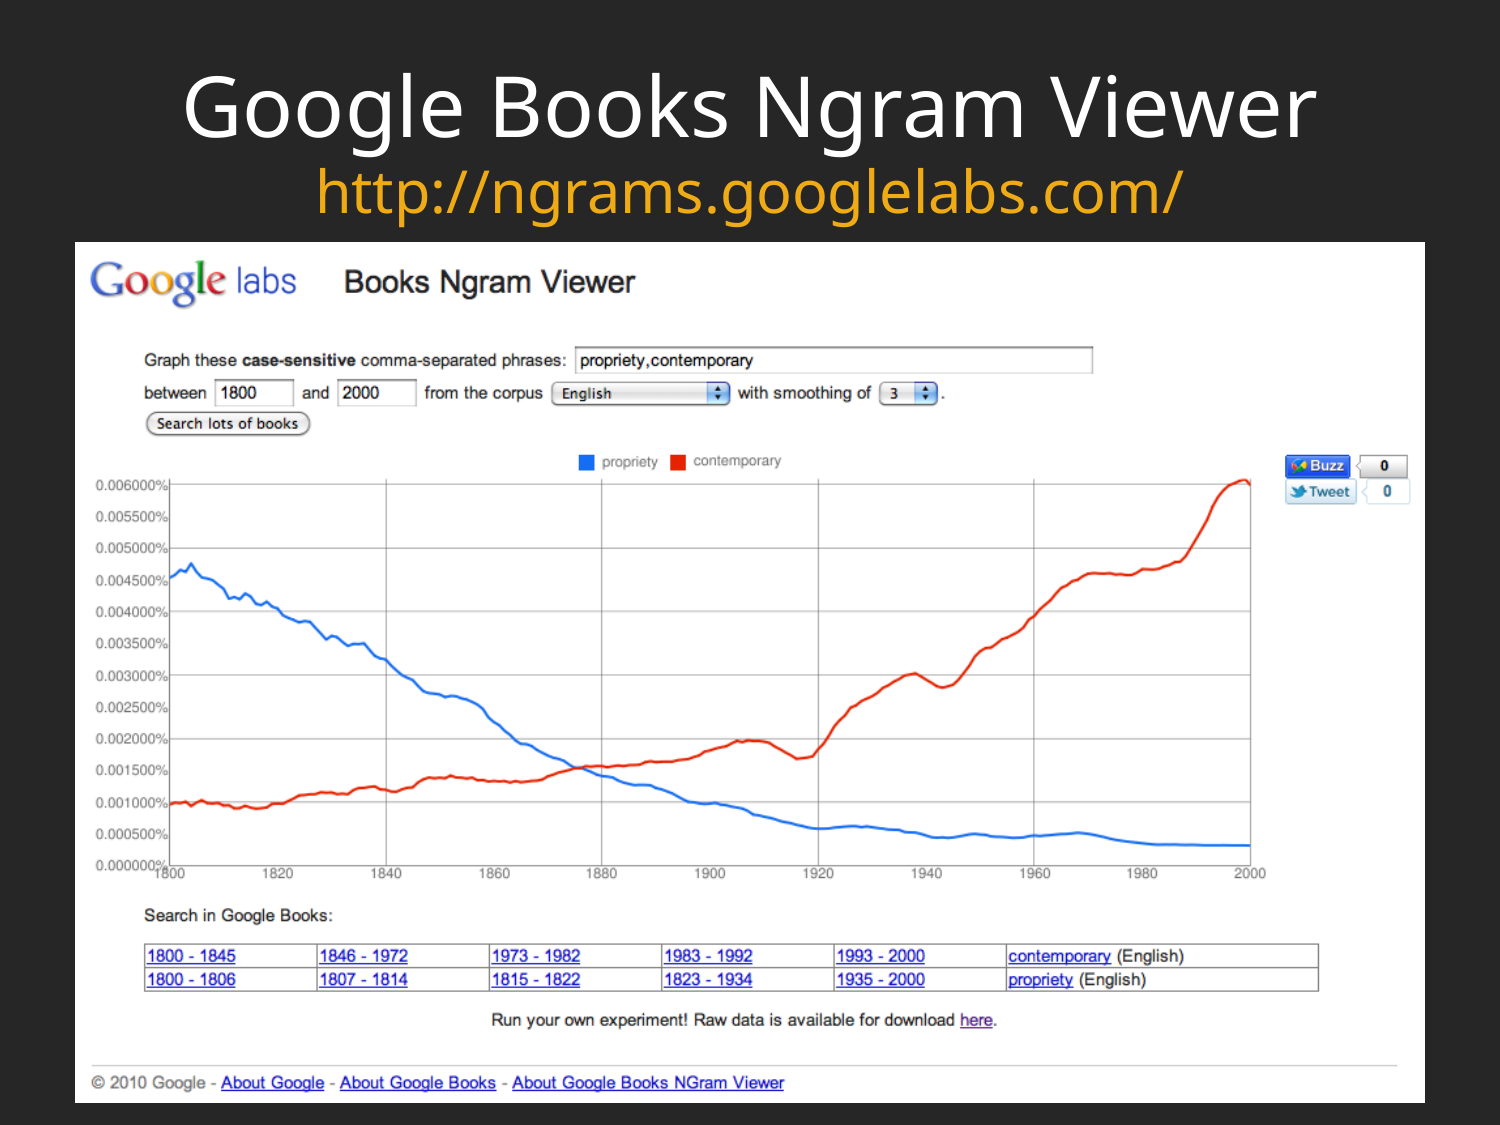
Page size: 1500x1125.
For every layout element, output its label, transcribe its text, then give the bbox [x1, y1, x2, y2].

picture [74, 242, 1426, 1104]
title Google Books Ngram Viewer http://ngrams.googlelabs.com/ [75, 45, 1425, 233]
